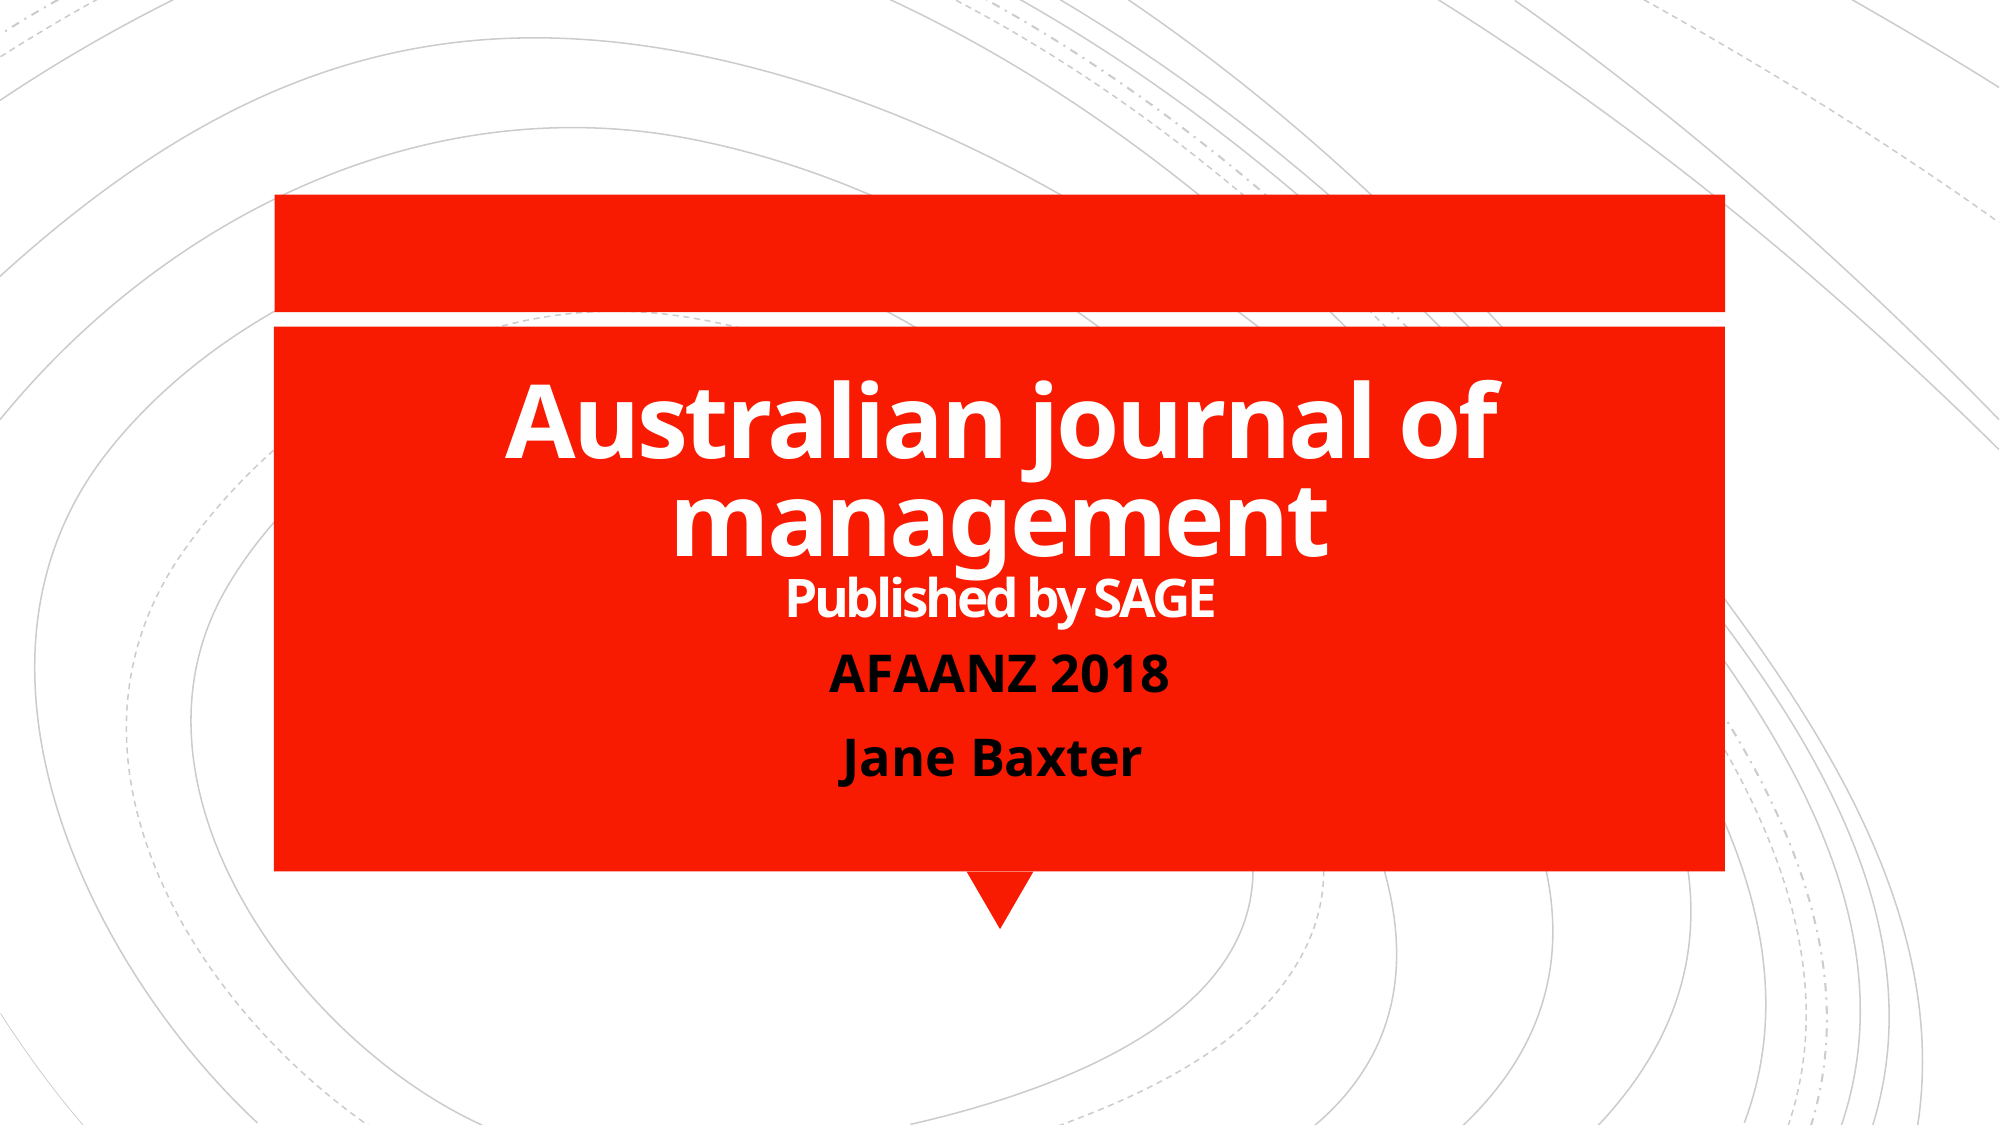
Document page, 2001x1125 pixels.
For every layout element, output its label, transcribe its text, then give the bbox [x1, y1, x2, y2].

subtitle AFAANZ 2018 Jane Baxter [288, 640, 1712, 858]
title Australian journal of management Published by SAGE [288, 340, 1713, 628]
